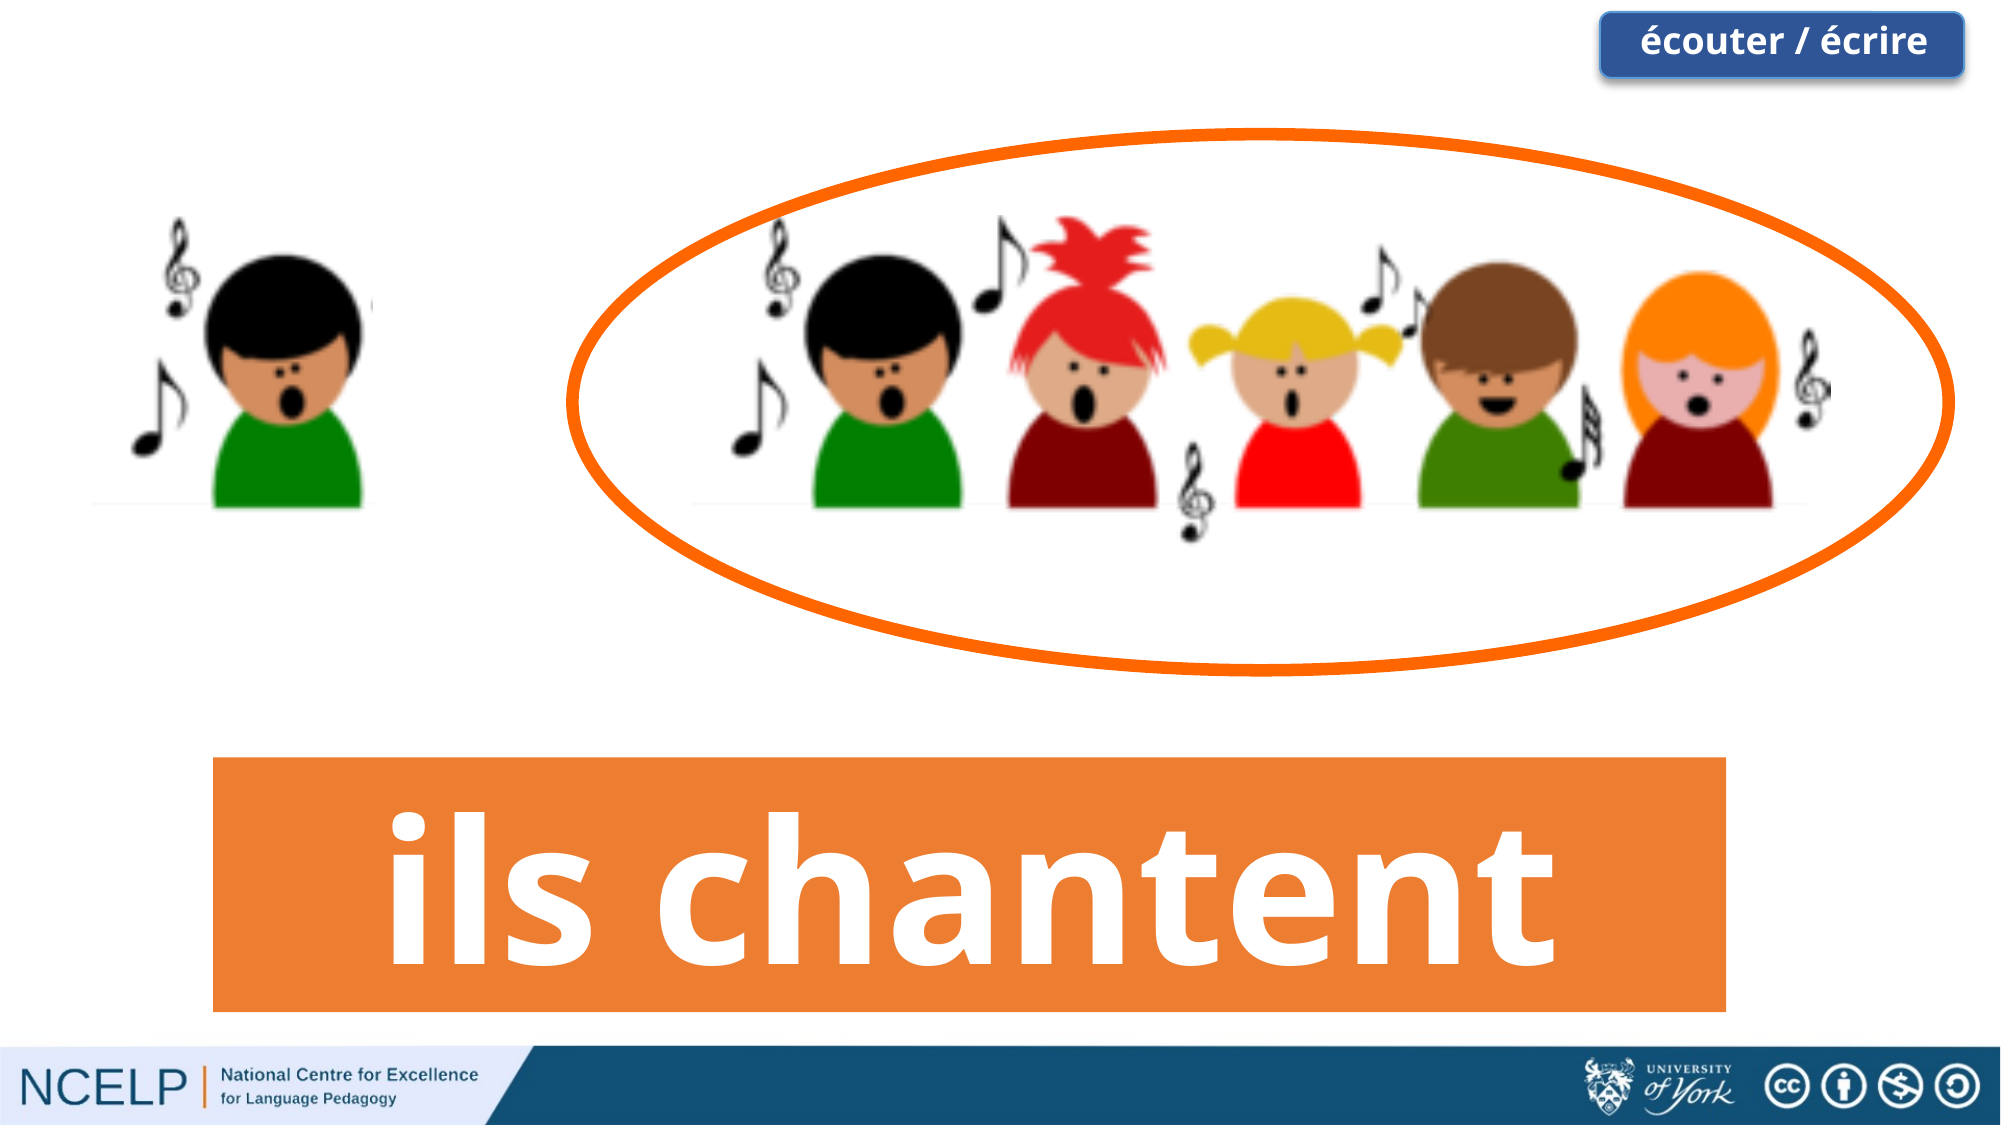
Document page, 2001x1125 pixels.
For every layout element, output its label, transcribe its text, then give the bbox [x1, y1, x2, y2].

text_box [571, 250, 691, 554]
picture [0, 0, 2001, 1125]
text_box [841, 616, 1680, 672]
text_box ils chantent [213, 757, 1727, 1013]
text_box [1598, 13, 1604, 77]
text_box [1831, 251, 1950, 554]
title écouter / écrire [1604, 5, 1964, 79]
text_box [765, 133, 1756, 215]
